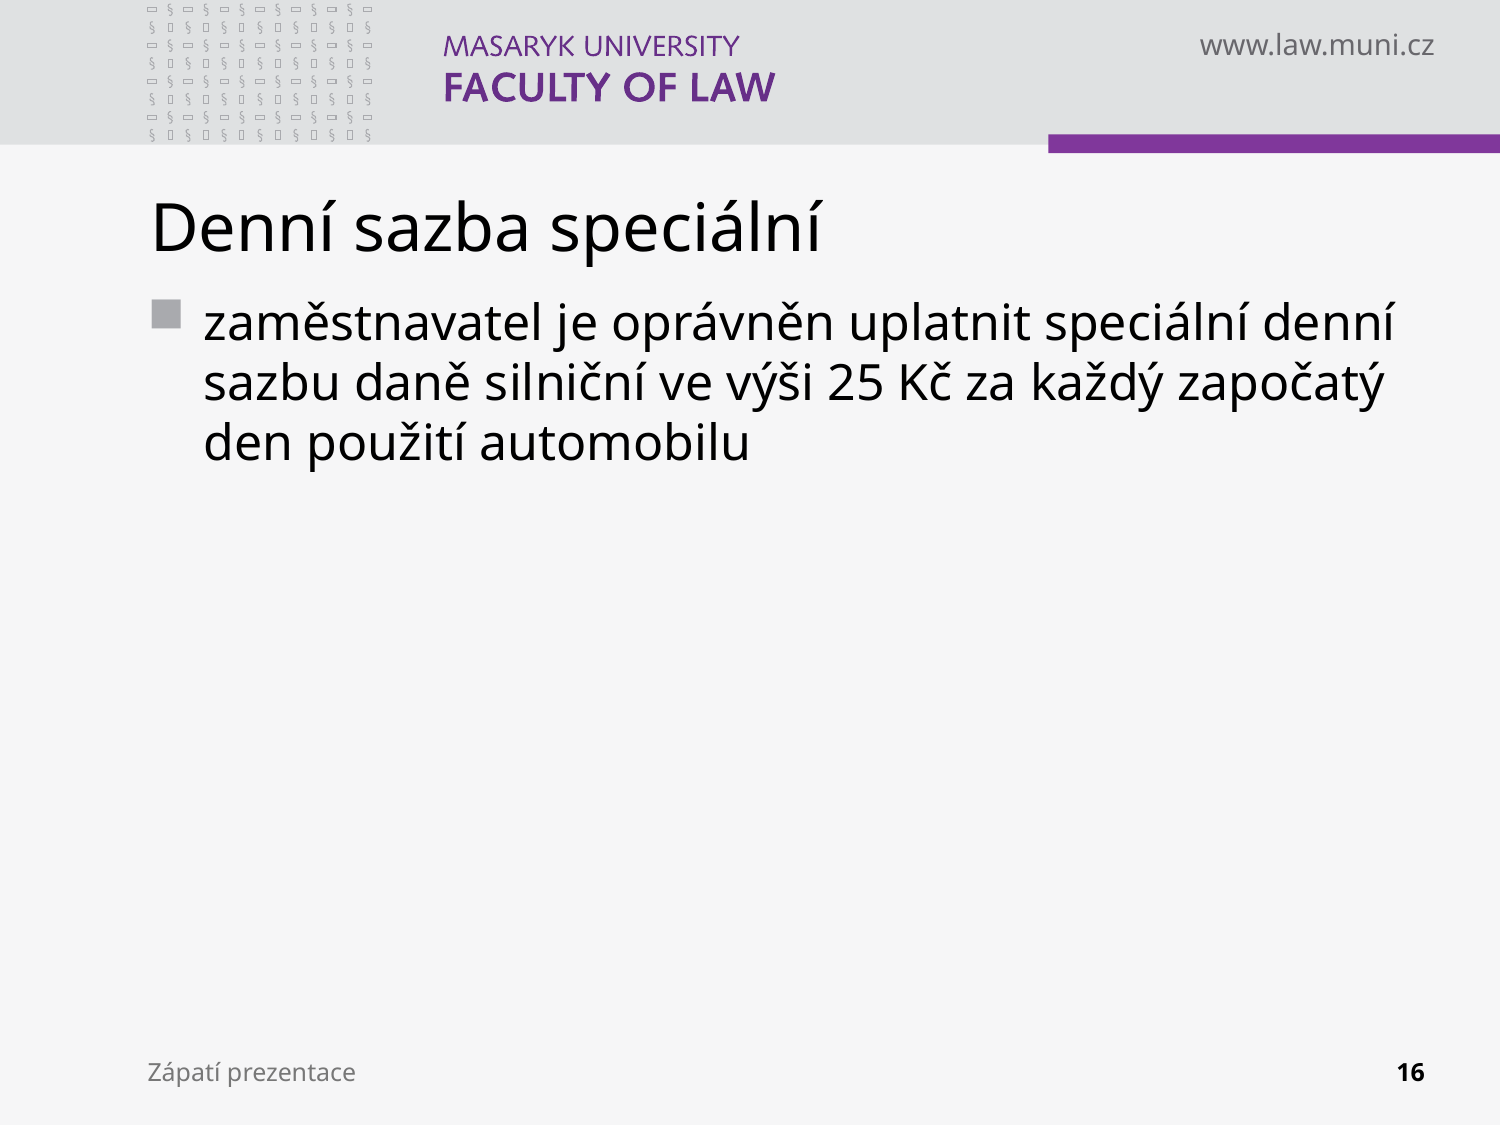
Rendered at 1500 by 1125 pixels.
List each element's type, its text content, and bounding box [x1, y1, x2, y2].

title Denní sazba speciální [150, 184, 1425, 268]
slide_number 16 [1316, 1056, 1425, 1100]
list zaměstnavatel je oprávněn uplatnit speciální denní sazbu daně silniční ve výši 25 Kč za každý započatý den použití automobilu [147, 290, 1423, 1006]
footer Zápatí prezentace [147, 1056, 1269, 1100]
